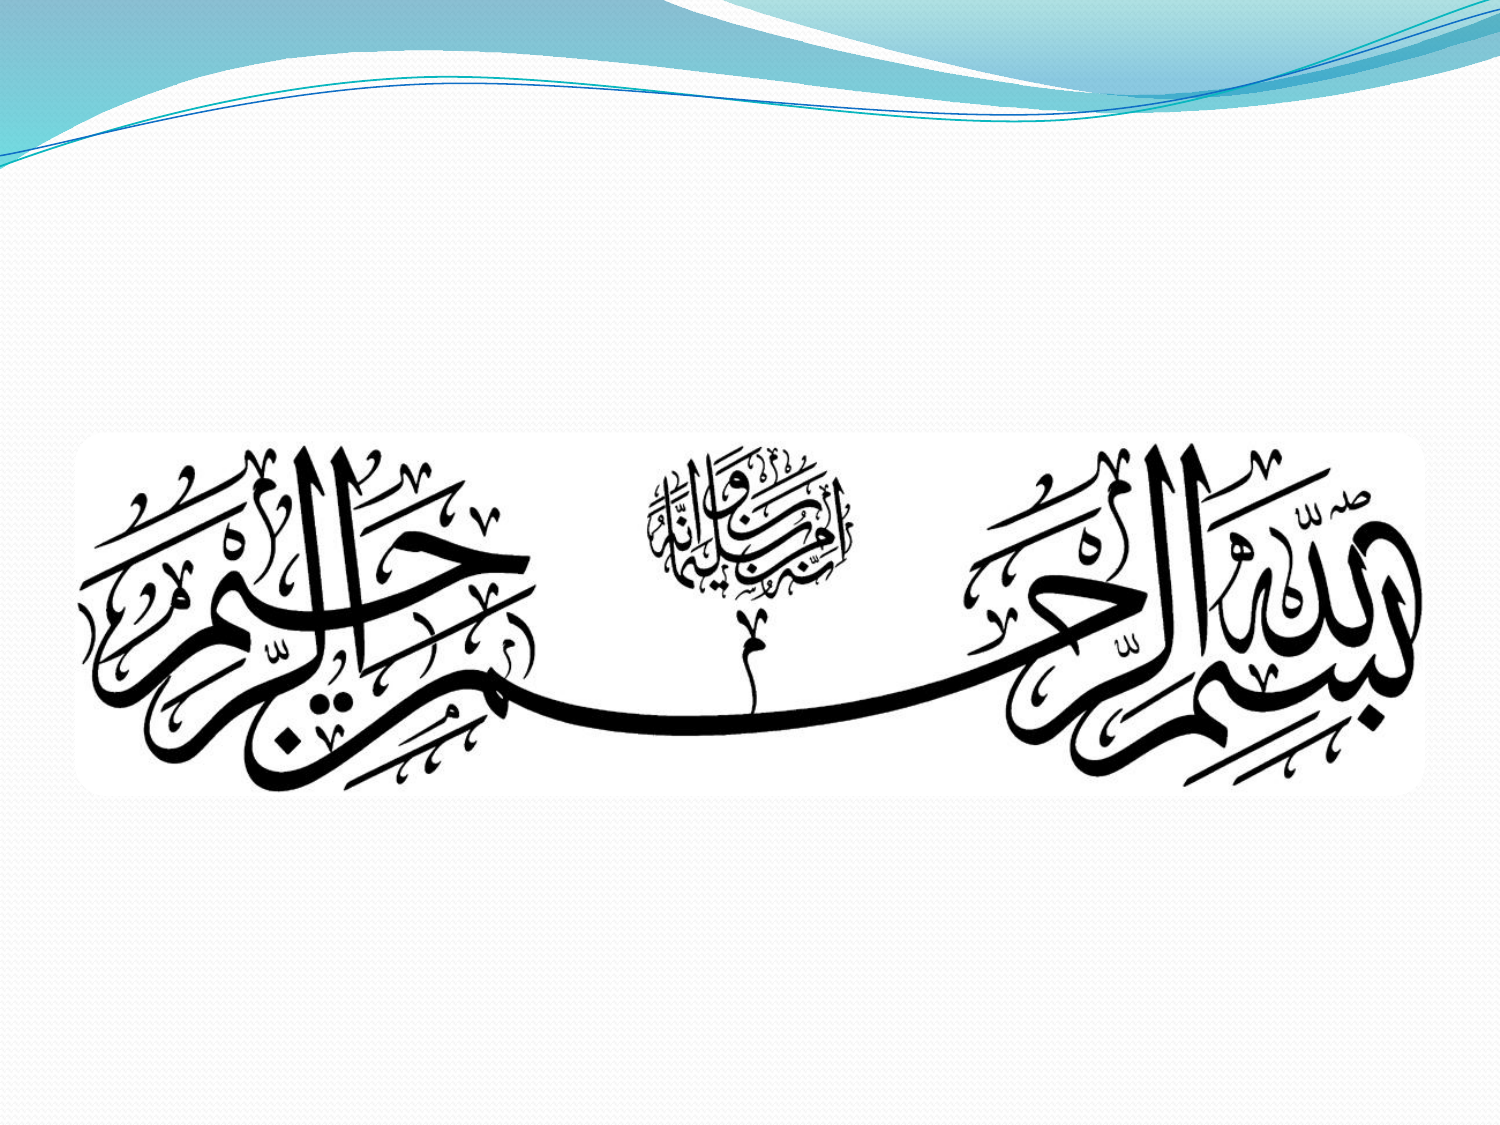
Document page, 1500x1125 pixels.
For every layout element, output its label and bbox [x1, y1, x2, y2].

list [74, 432, 1426, 797]
